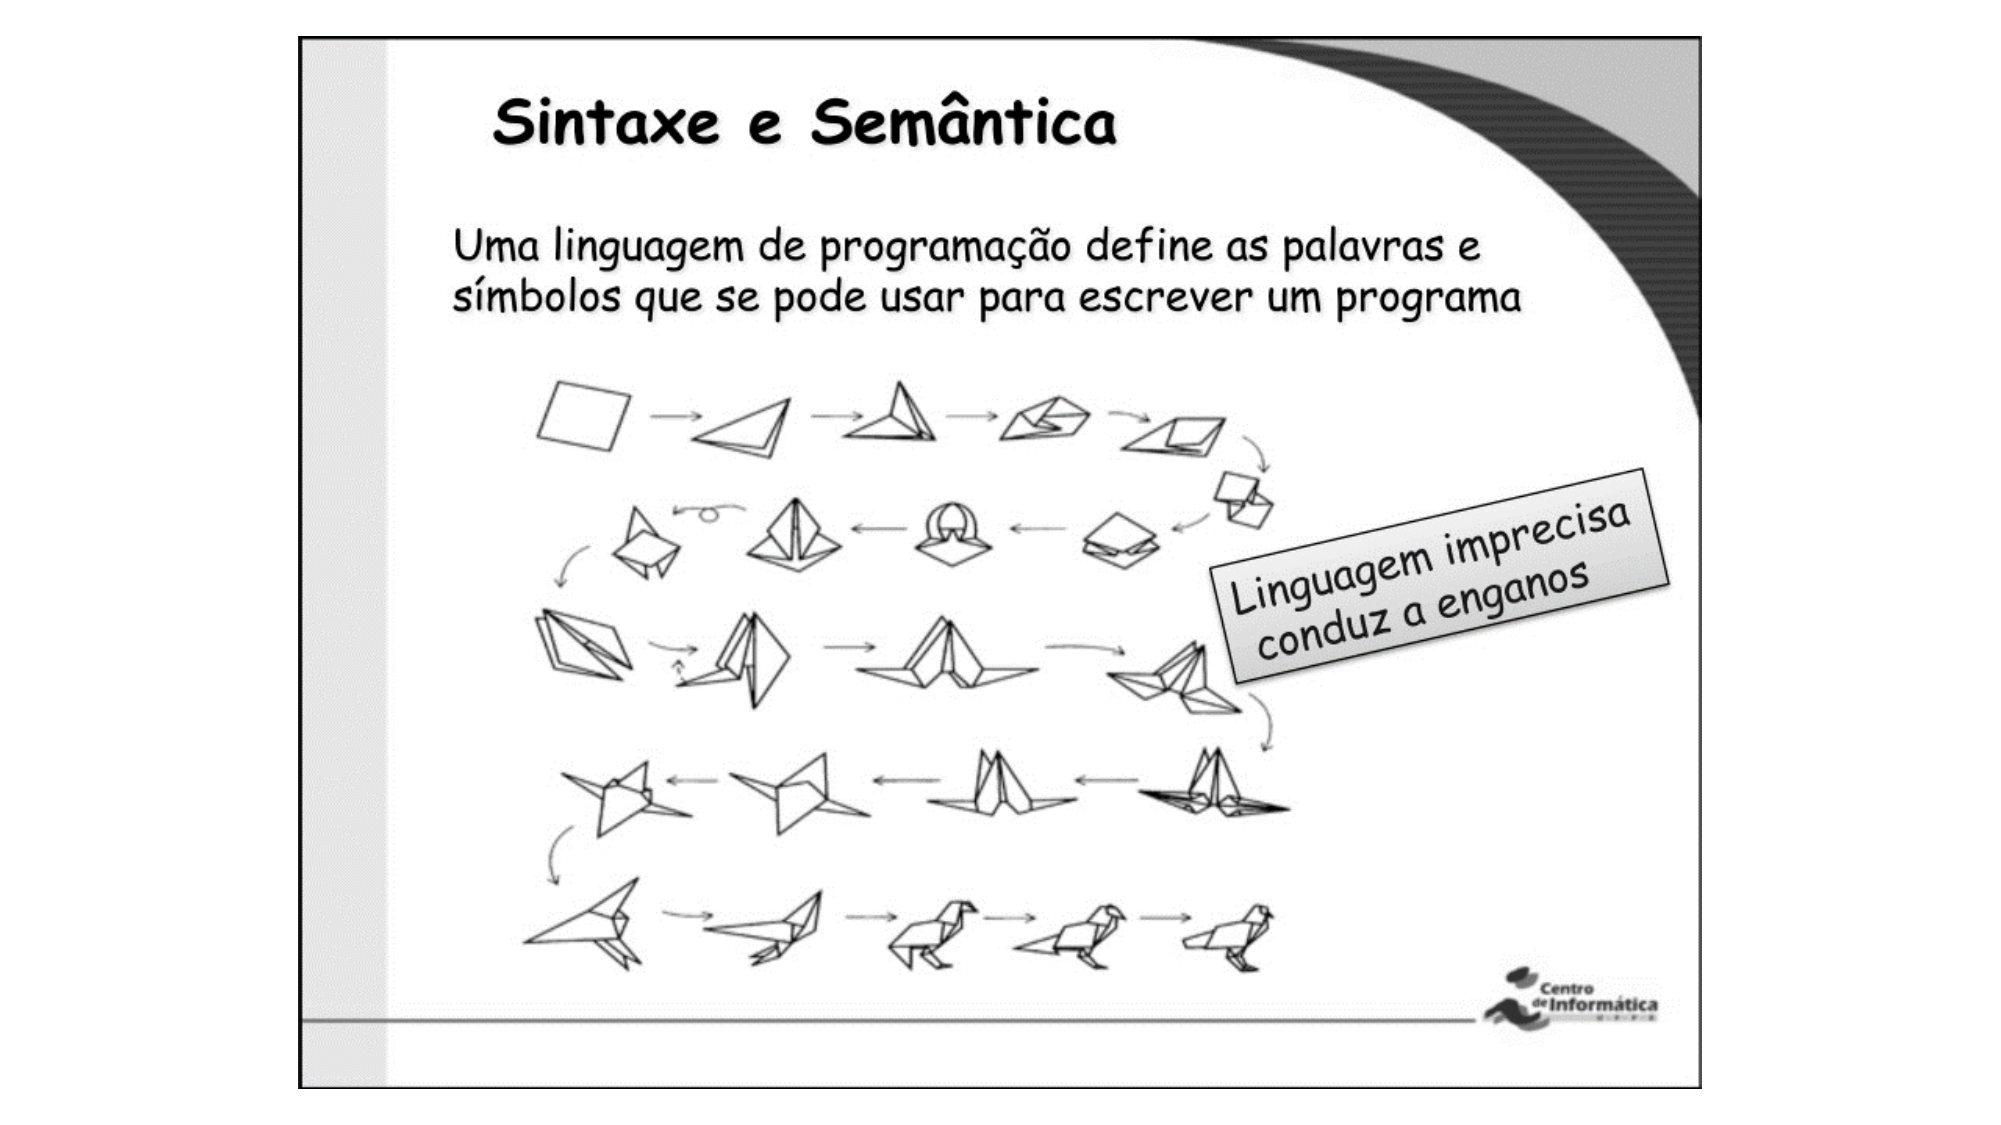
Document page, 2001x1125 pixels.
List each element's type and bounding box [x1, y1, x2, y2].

picture [298, 36, 1702, 1089]
